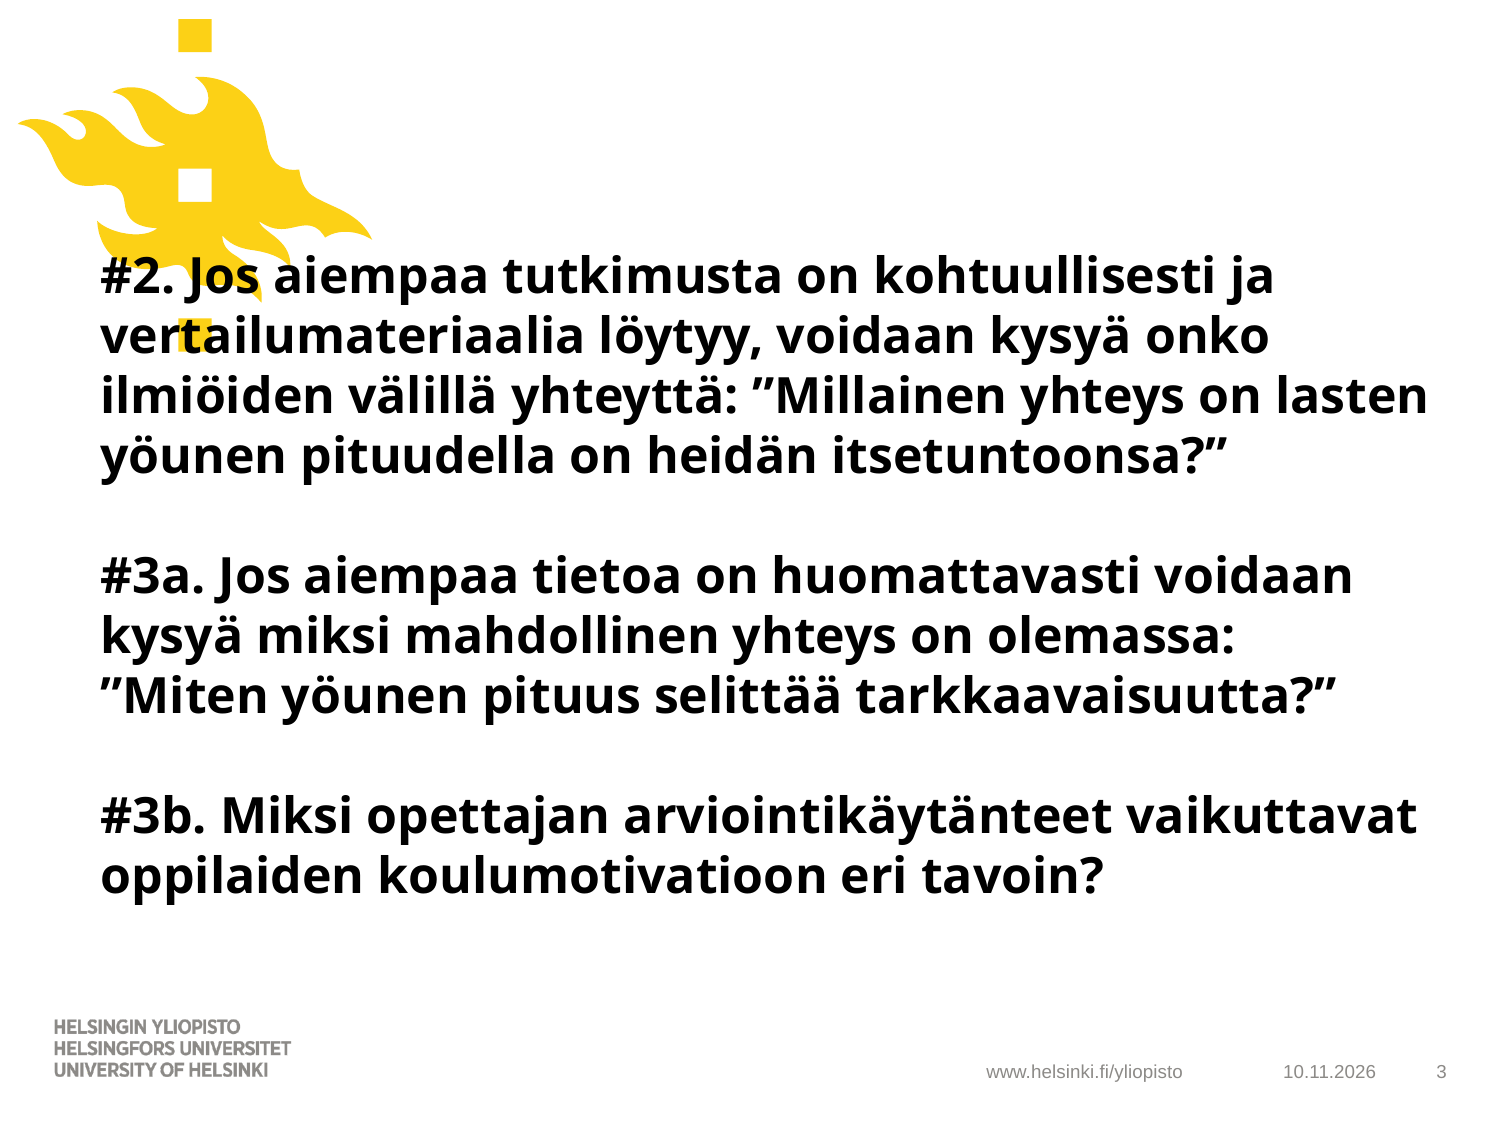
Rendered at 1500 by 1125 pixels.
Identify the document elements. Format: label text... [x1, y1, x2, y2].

title #2. Jos aiempaa tutkimusta on kohtuullisesti ja vertailumateriaalia löytyy, voidaan kysyä onko ilmiöiden välillä yhteyttä: ”Millainen yhteys on lasten yöunen pituudella on heidän itsetuntoonsa?” #3a. Jos aiempaa tietoa on huomattavasti voidaan kysyä miksi mahdollinen yhteys on olemassa: ”Miten yöunen pituus selittää tarkkaavaisuutta?” #3b. Miksi opettajan arviointikäytänteet vaikuttavat oppilaiden koulumotivatioon eri tavoin? [100, 243, 1477, 545]
slide_number 3 [1376, 1011, 1447, 1083]
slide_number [1230, 1011, 1376, 1083]
picture [53, 1017, 292, 1079]
text_box [155, 72, 1431, 380]
